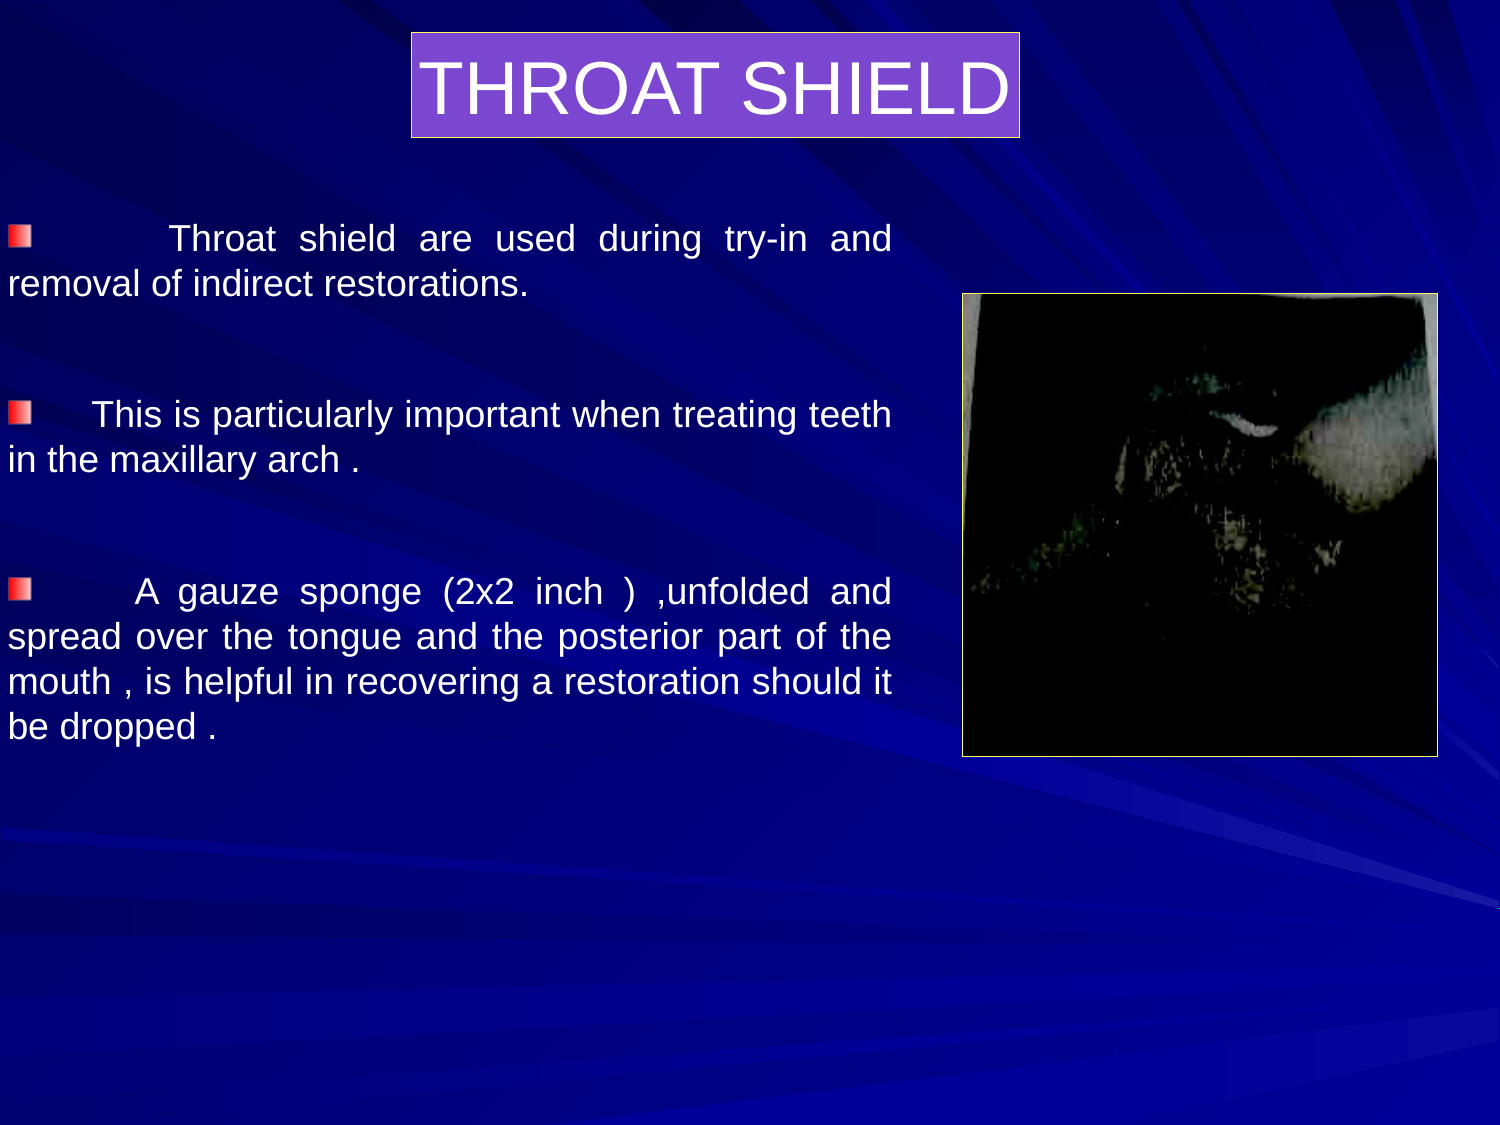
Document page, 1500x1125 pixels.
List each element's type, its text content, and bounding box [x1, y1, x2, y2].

picture [7, 223, 34, 250]
picture [962, 293, 1438, 757]
text_box Throat shield are used during try-in and removal of indirect restorations. This is particularly important when treating teeth in the maxillary arch . A gauze sponge (2x2 inch ) ,unfolded and spread over the tongue and the posterior part of the mouth , is helpful in recovering a restoration should it be dropped . [0, 206, 900, 755]
picture [7, 576, 34, 603]
text_box THROAT SHIELD [411, 32, 1020, 138]
picture [7, 399, 34, 427]
